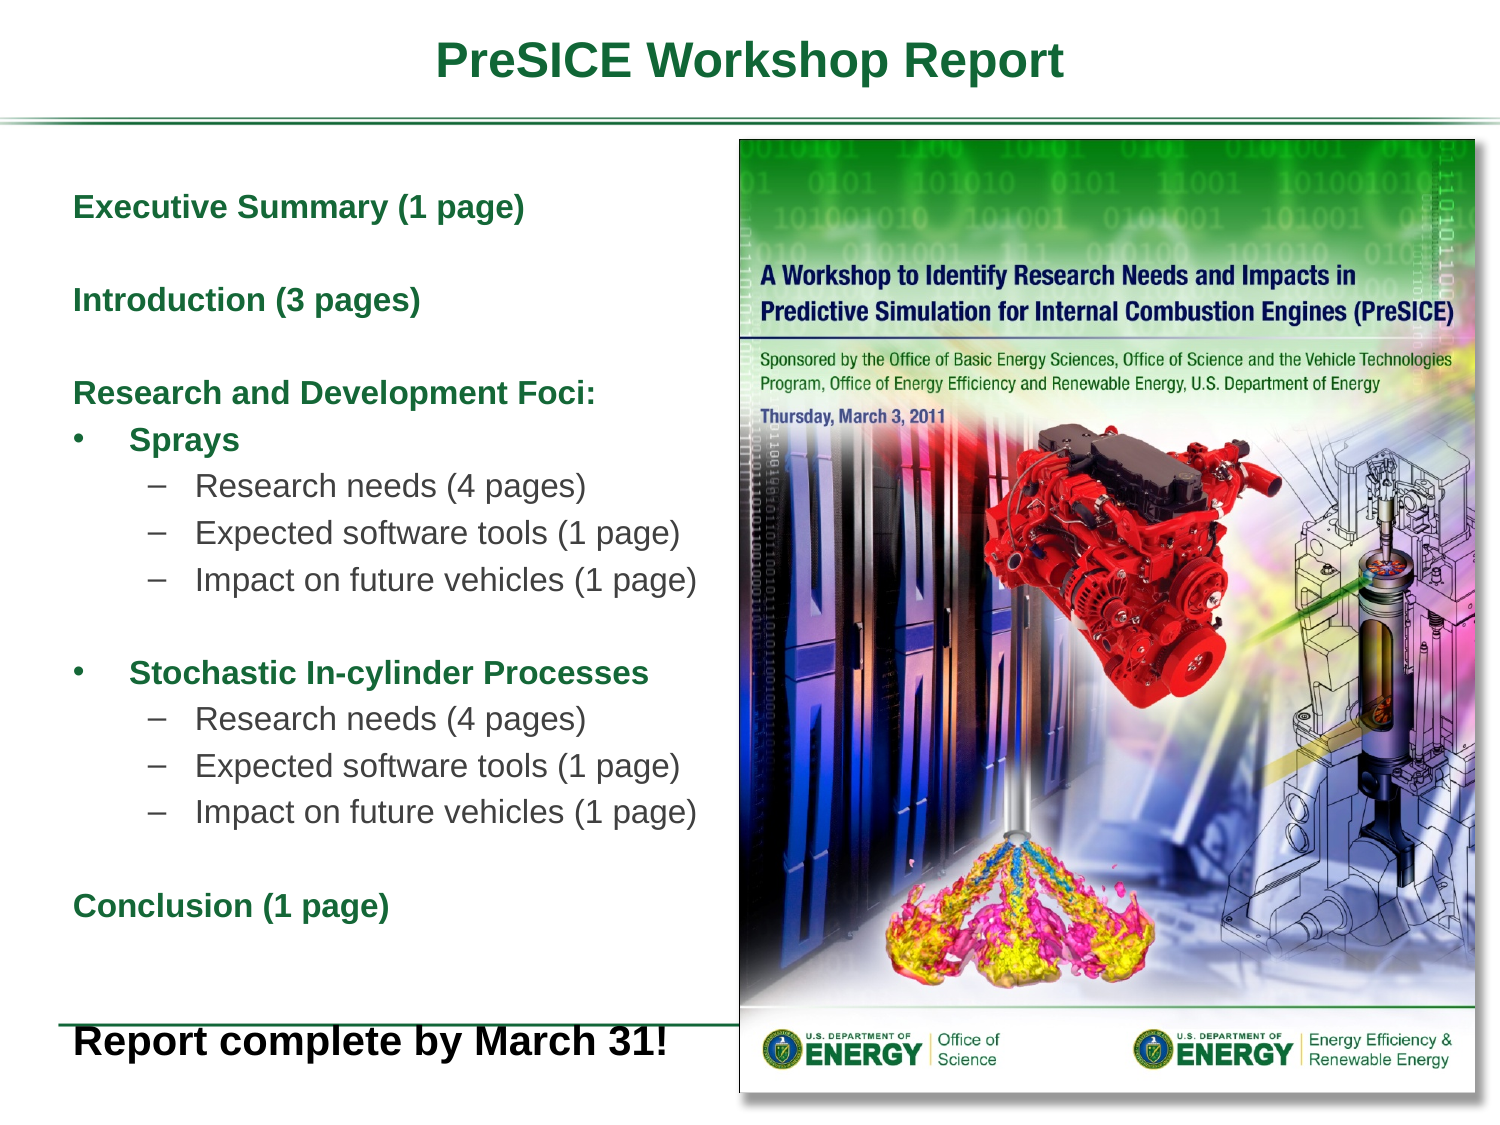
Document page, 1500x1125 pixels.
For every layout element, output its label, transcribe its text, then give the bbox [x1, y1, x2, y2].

picture [0, 139, 1500, 1125]
list Executive Summary (1 page) Introduction (3 pages) Research and Development Foci: Sprays Research needs (4 pages) Expected software tools (1 page) Impact on future vehicles (1 page) Stochastic In-cylinder Processes Research needs (4 pages) Expected software tools (1 page) Impact on future vehicles (1 page) Conclusion (1 page) Report complete by March 31! [57, 177, 719, 1041]
title PreSICE Workshop Report [0, 0, 1500, 152]
